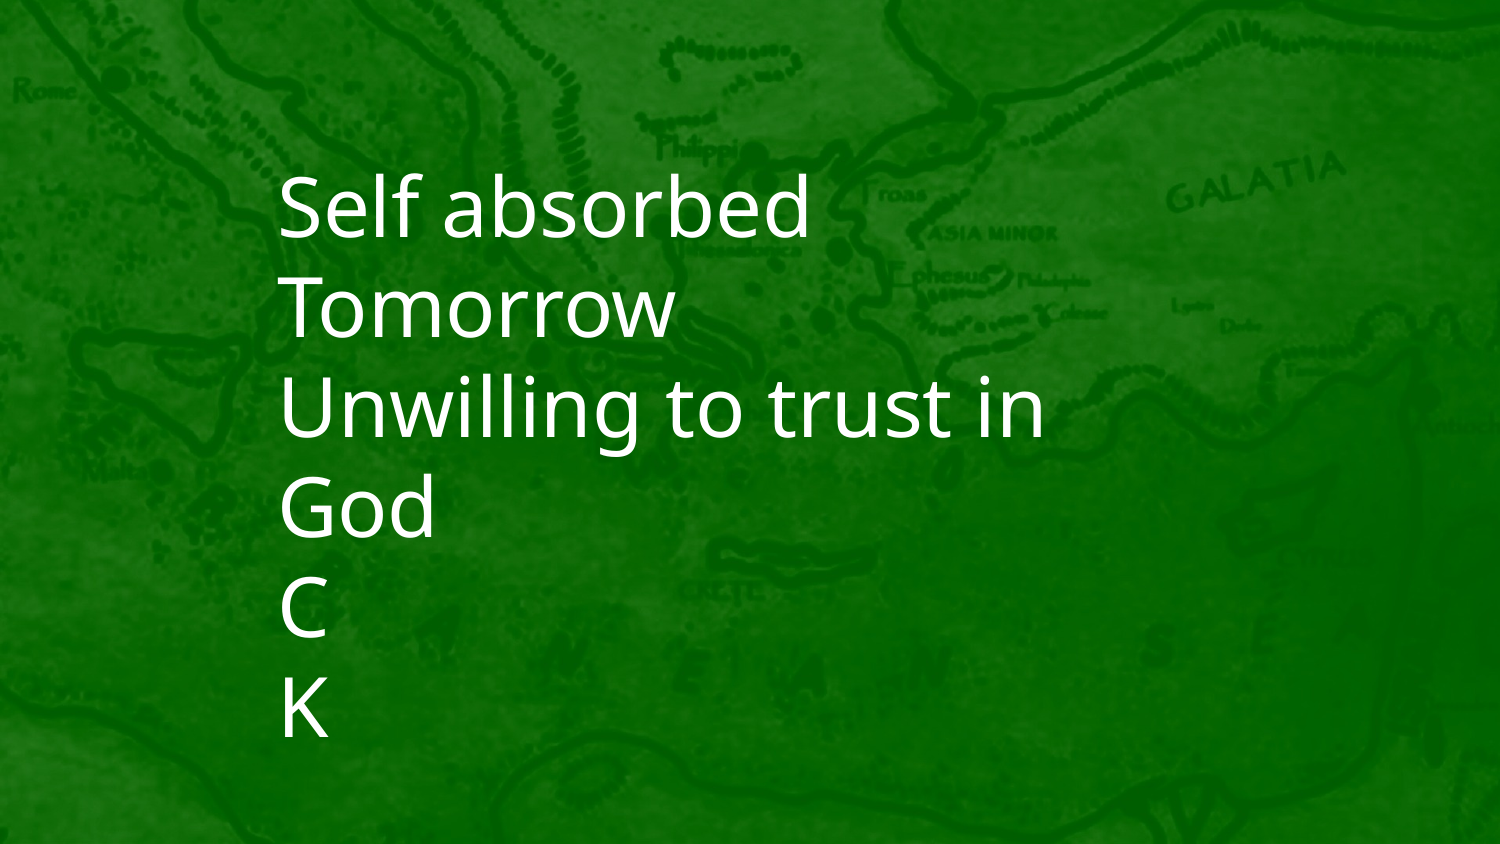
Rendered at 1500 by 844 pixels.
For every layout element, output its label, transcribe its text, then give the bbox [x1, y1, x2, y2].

text_box Self absorbed Tomorrow Unwilling to trust in God C K [262, 146, 1225, 762]
picture [0, 0, 1500, 844]
